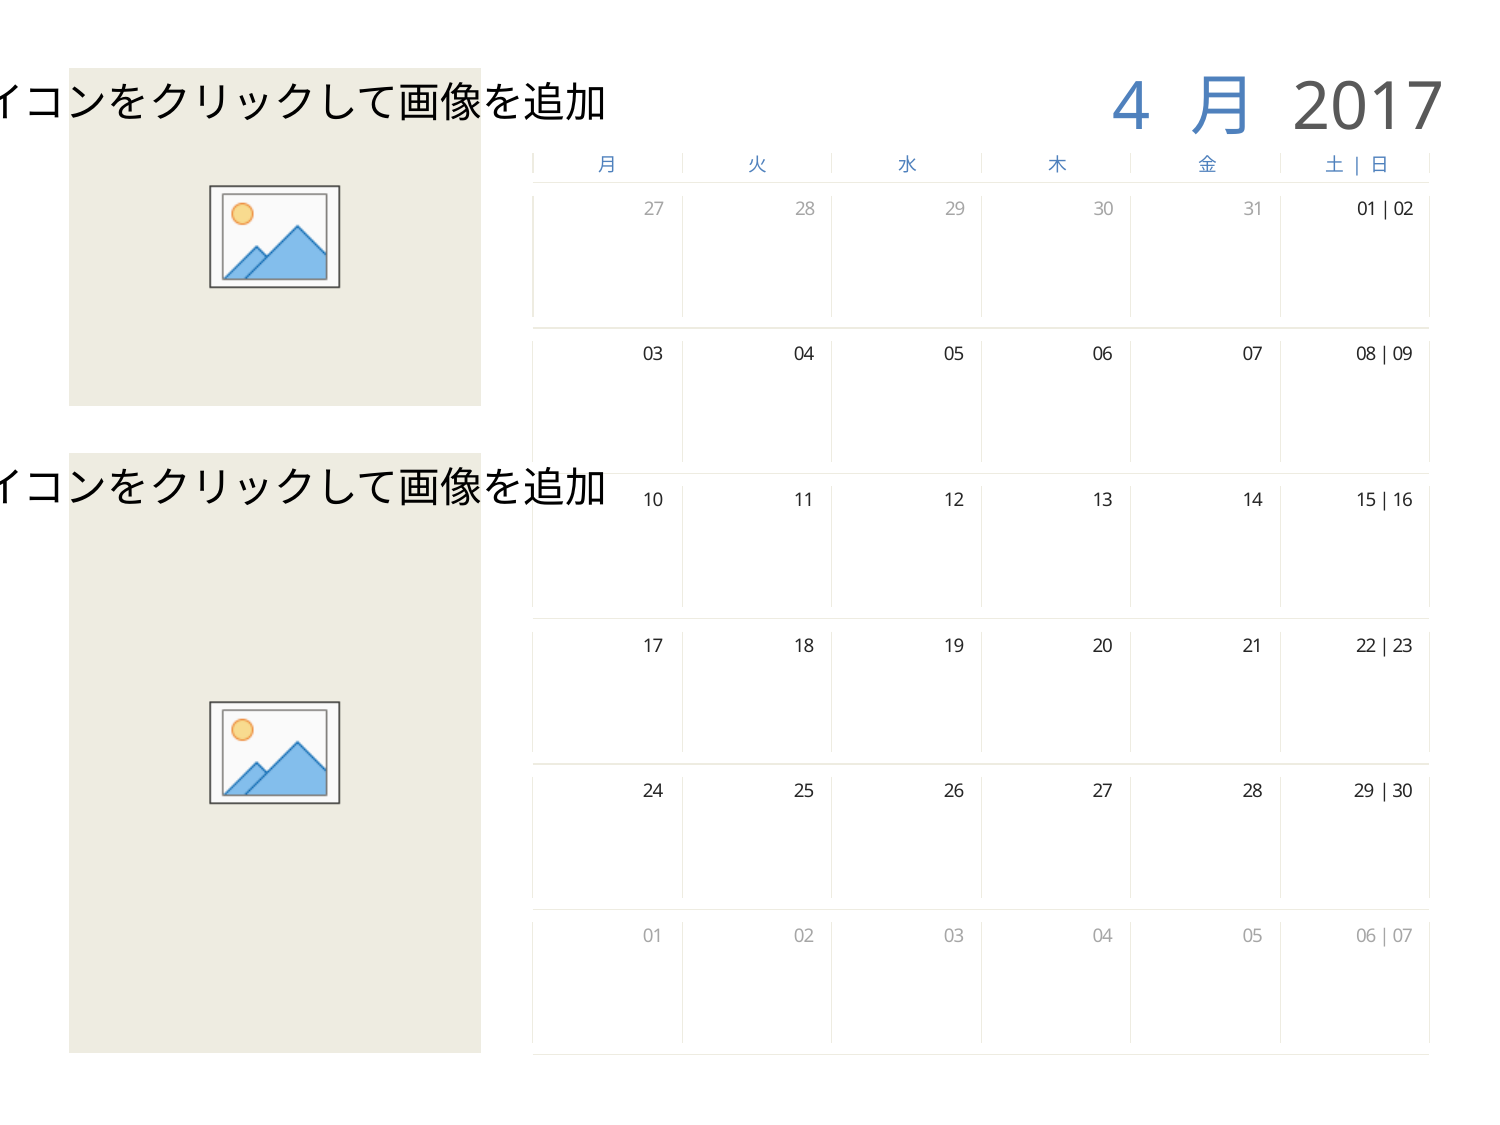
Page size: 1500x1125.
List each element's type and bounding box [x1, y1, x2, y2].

picture [68, 68, 482, 406]
picture [68, 453, 482, 1054]
